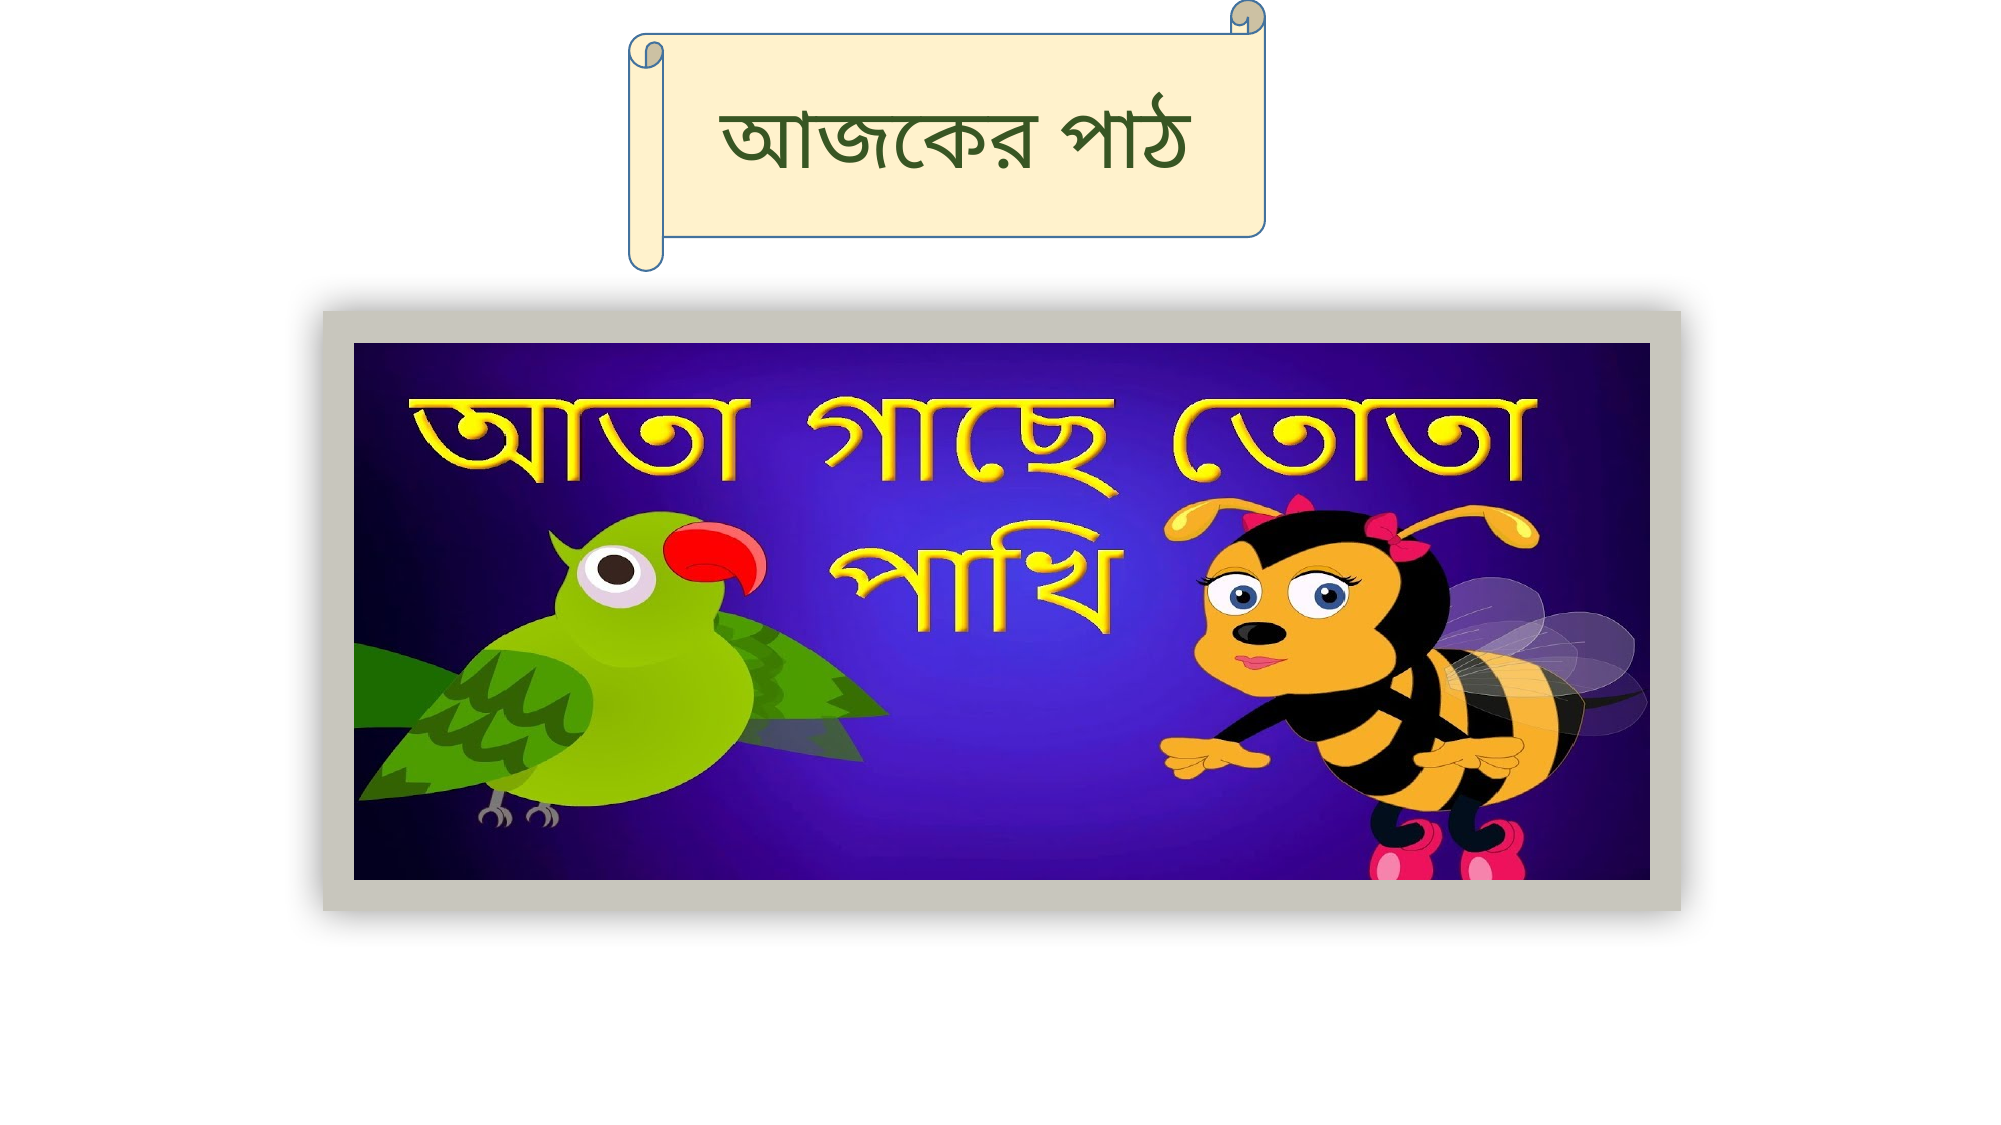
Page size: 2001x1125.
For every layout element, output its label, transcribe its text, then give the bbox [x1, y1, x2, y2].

picture [353, 342, 1650, 880]
text_box আজকের পাঠ [628, 0, 1266, 272]
